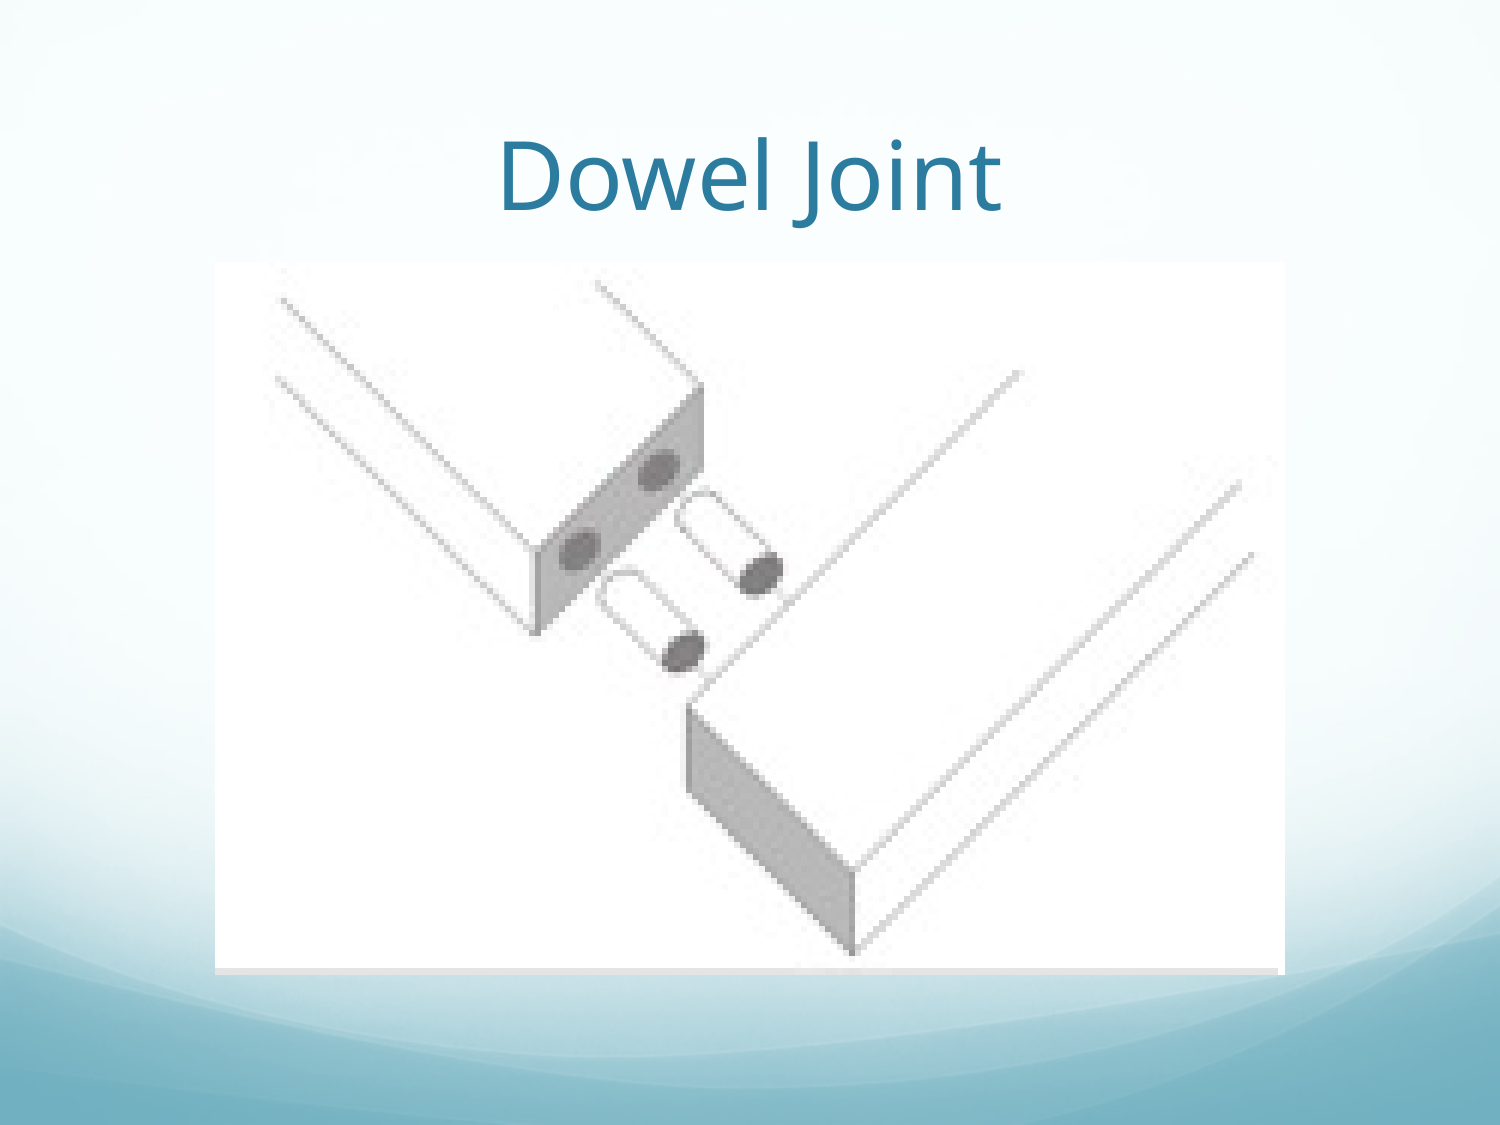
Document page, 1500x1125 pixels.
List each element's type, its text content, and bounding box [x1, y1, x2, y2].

title Dowel Joint [90, 17, 1410, 237]
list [89, 261, 1410, 976]
